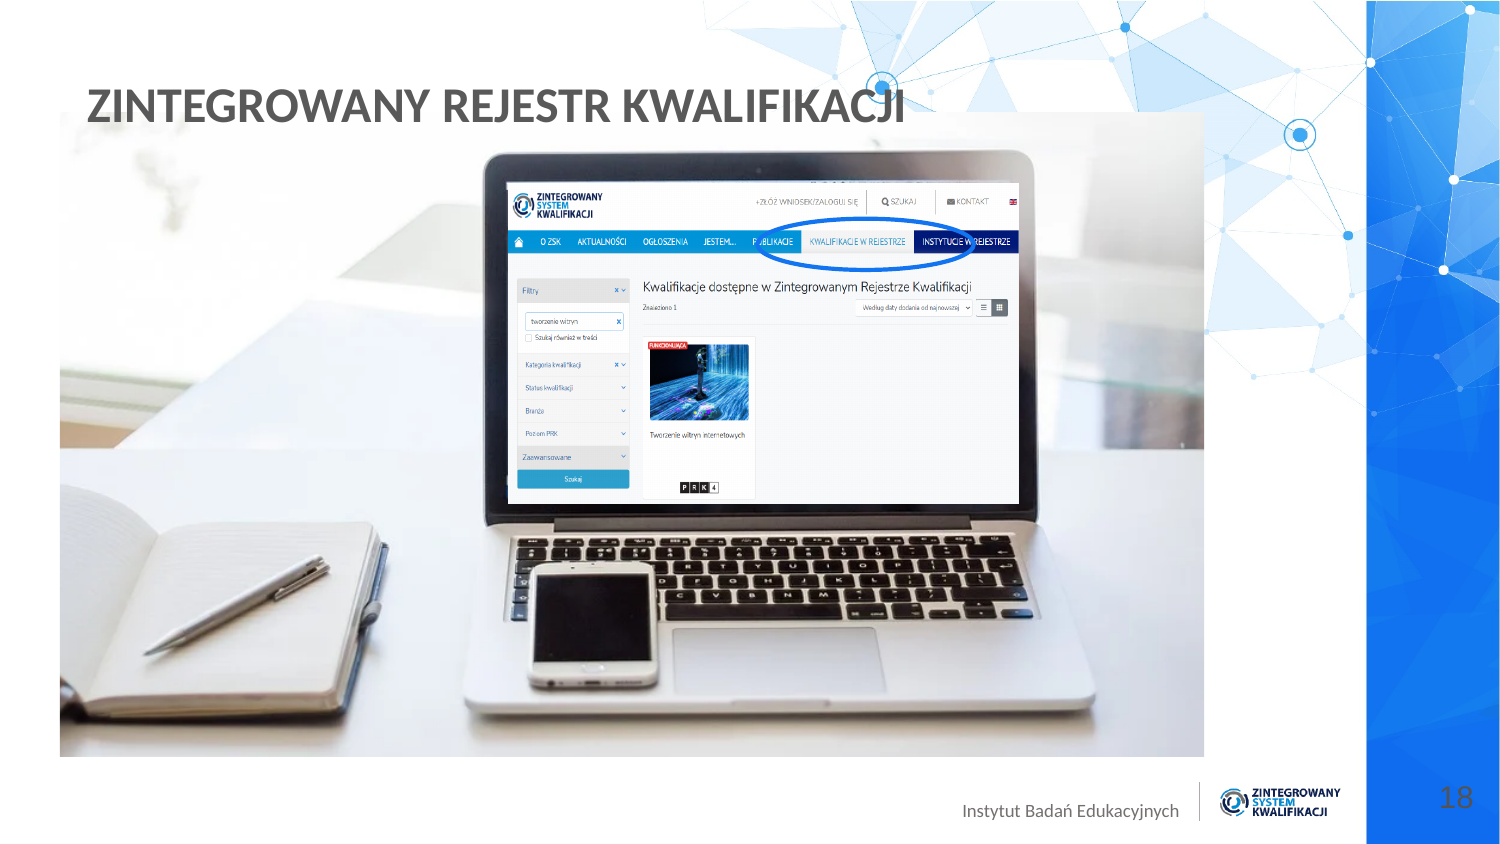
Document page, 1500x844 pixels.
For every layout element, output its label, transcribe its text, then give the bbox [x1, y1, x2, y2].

text_box 18 [1395, 763, 1486, 828]
title ZINTEGROWANY REJESTR KWALIFIKACJI [87, 79, 1224, 224]
picture [59, 0, 1500, 844]
